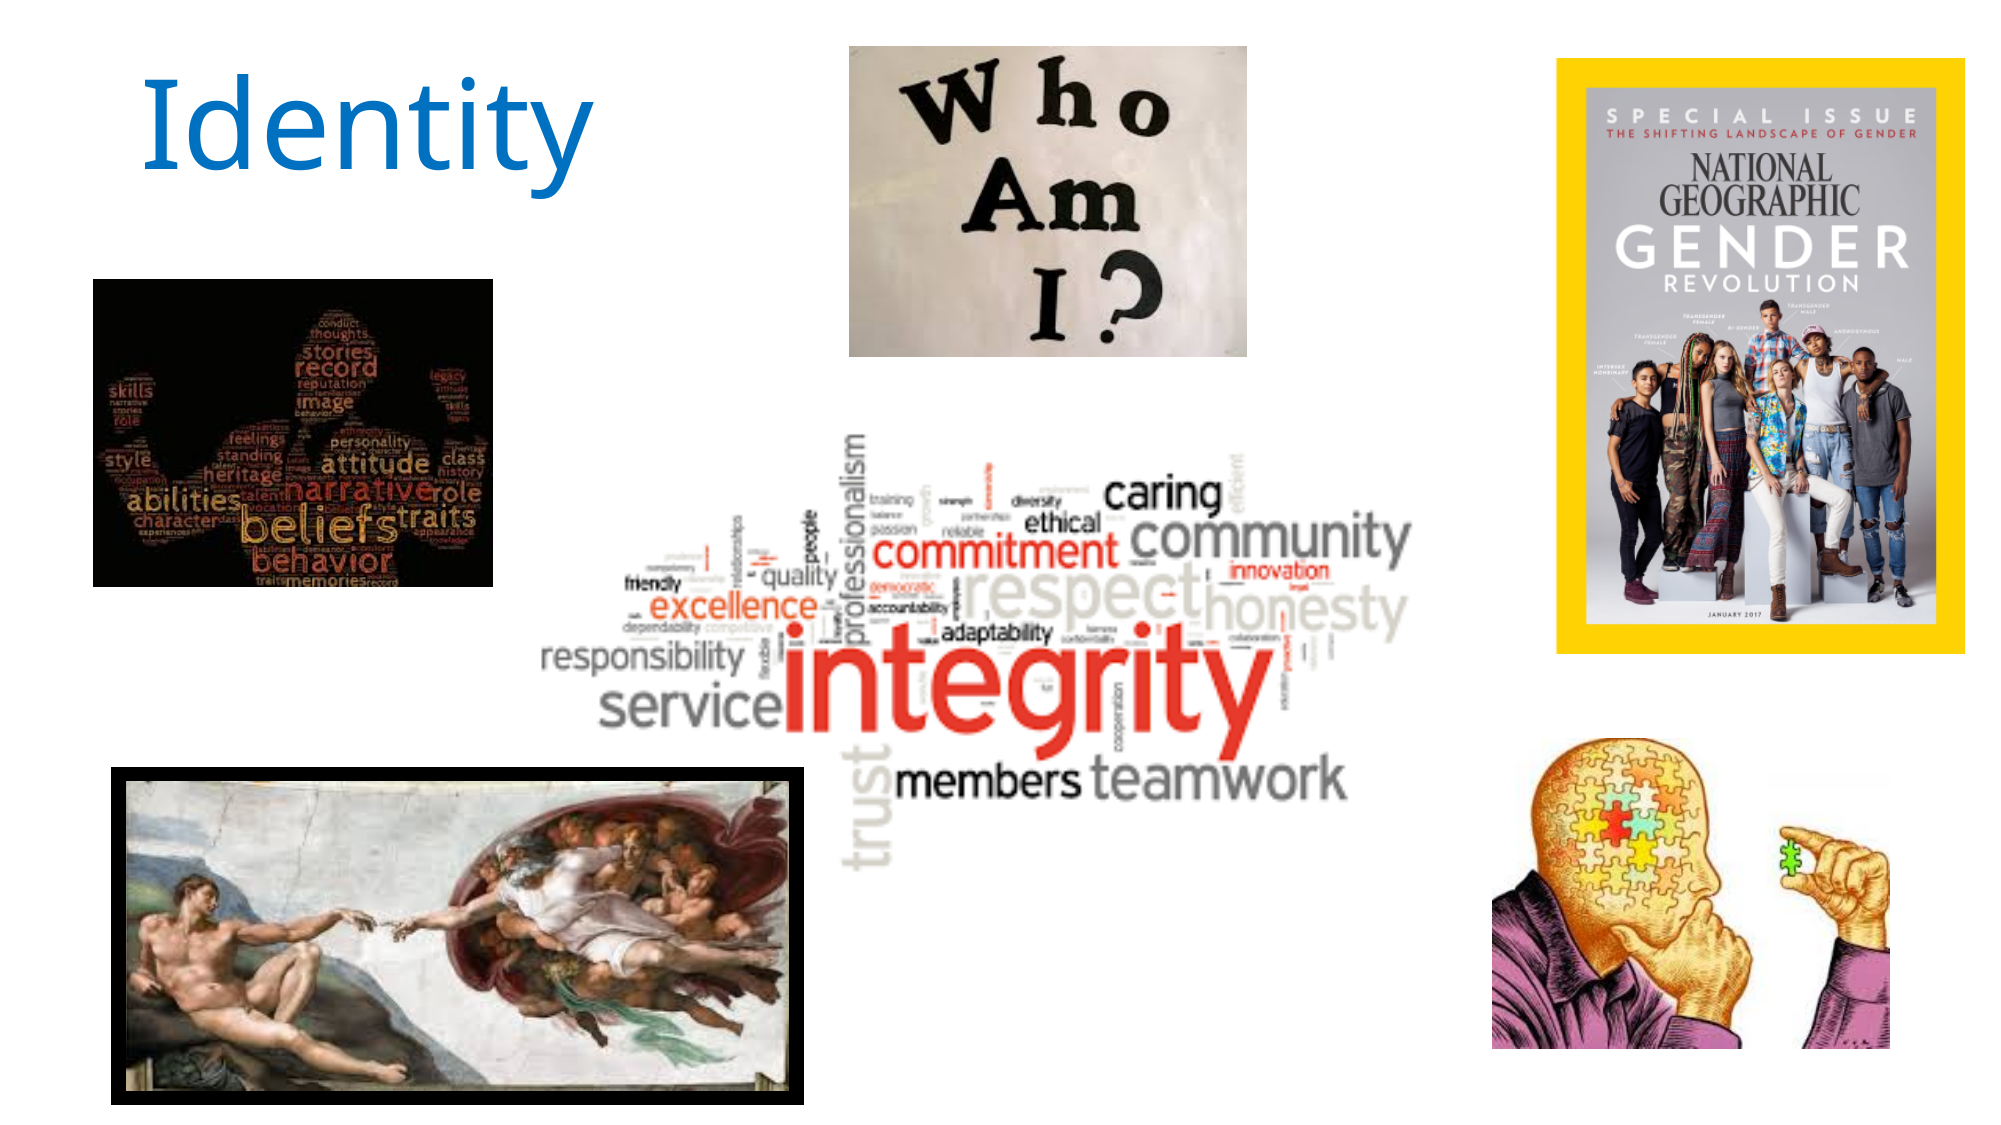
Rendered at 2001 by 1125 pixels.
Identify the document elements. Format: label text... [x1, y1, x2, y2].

title Identity [125, 20, 807, 238]
picture [1551, 58, 1966, 654]
picture [125, 433, 1418, 1091]
picture [93, 279, 493, 587]
picture [1492, 738, 1890, 1050]
picture [849, 46, 1247, 357]
